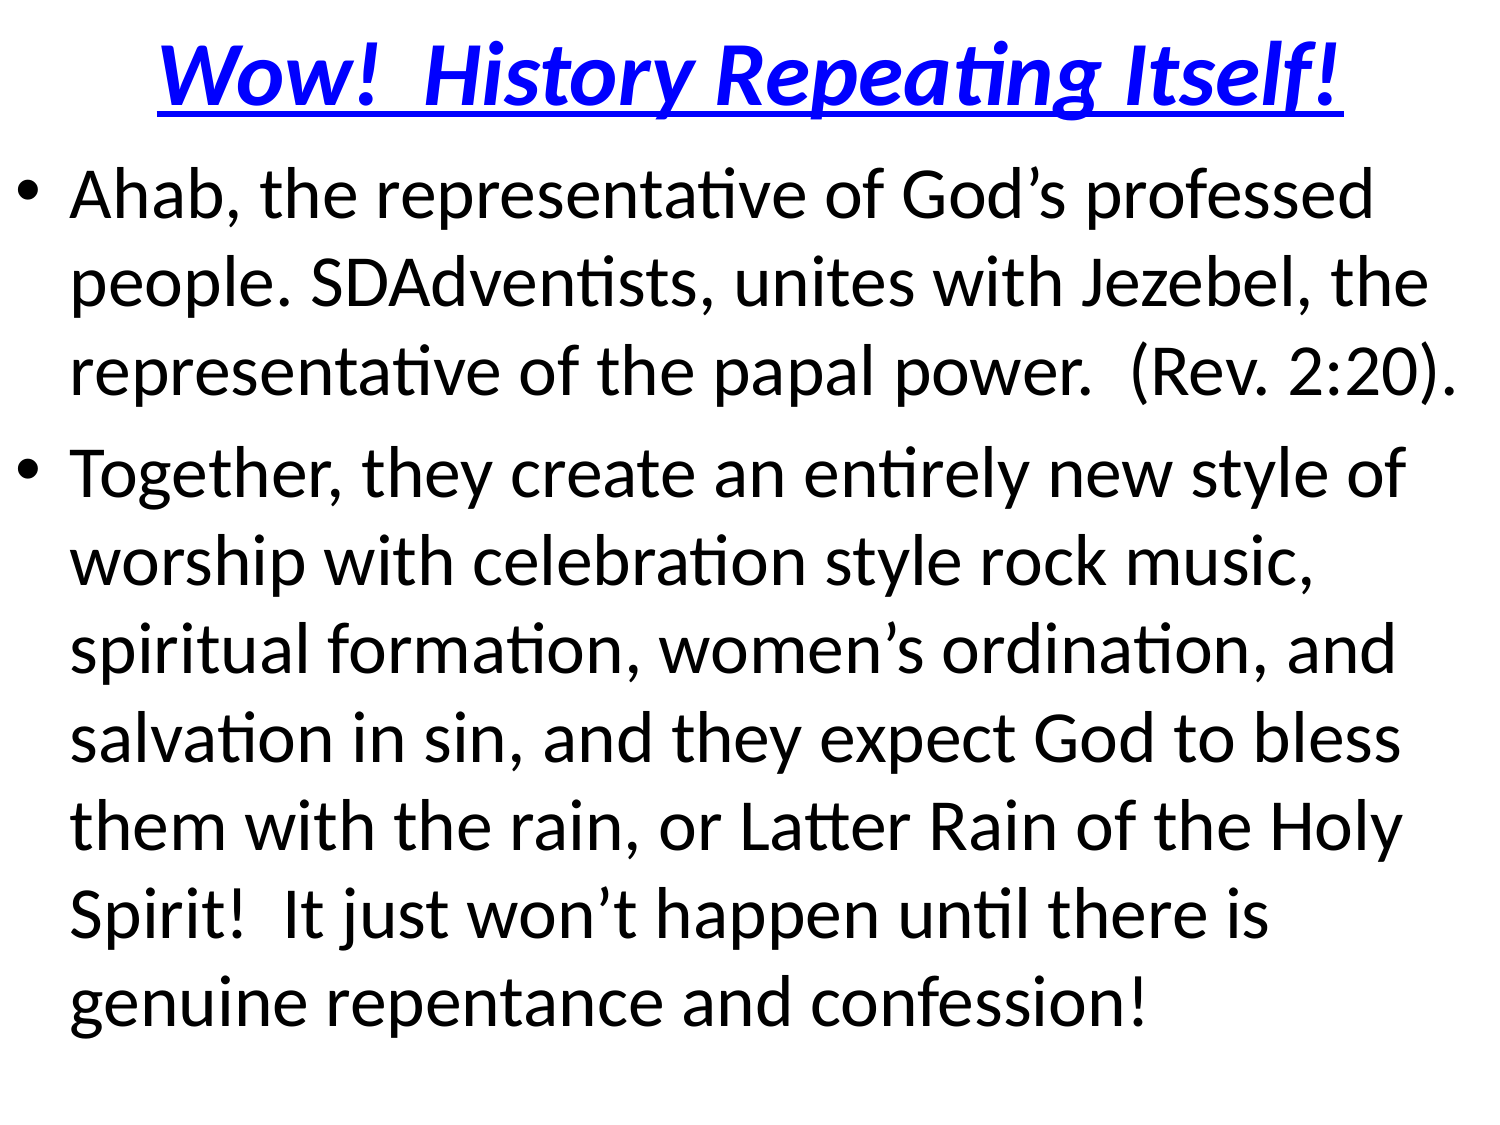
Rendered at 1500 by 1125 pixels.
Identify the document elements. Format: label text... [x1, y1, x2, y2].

title Wow! History Repeating Itself! [75, 0, 1425, 137]
list Ahab, the representative of God’s professed people. SDAdventists, unites with Jezebel, the representative of the papal power. (Rev. 2:20). Together, they create an entirely new style of worship with celebration style rock music, spiritual formation, women’s ordination, and salvation in sin, and they expect God to bless them with the rain, or Latter Rain of the Holy Spirit! It just won’t happen until there is genuine repentance and confession! [0, 137, 1500, 1125]
